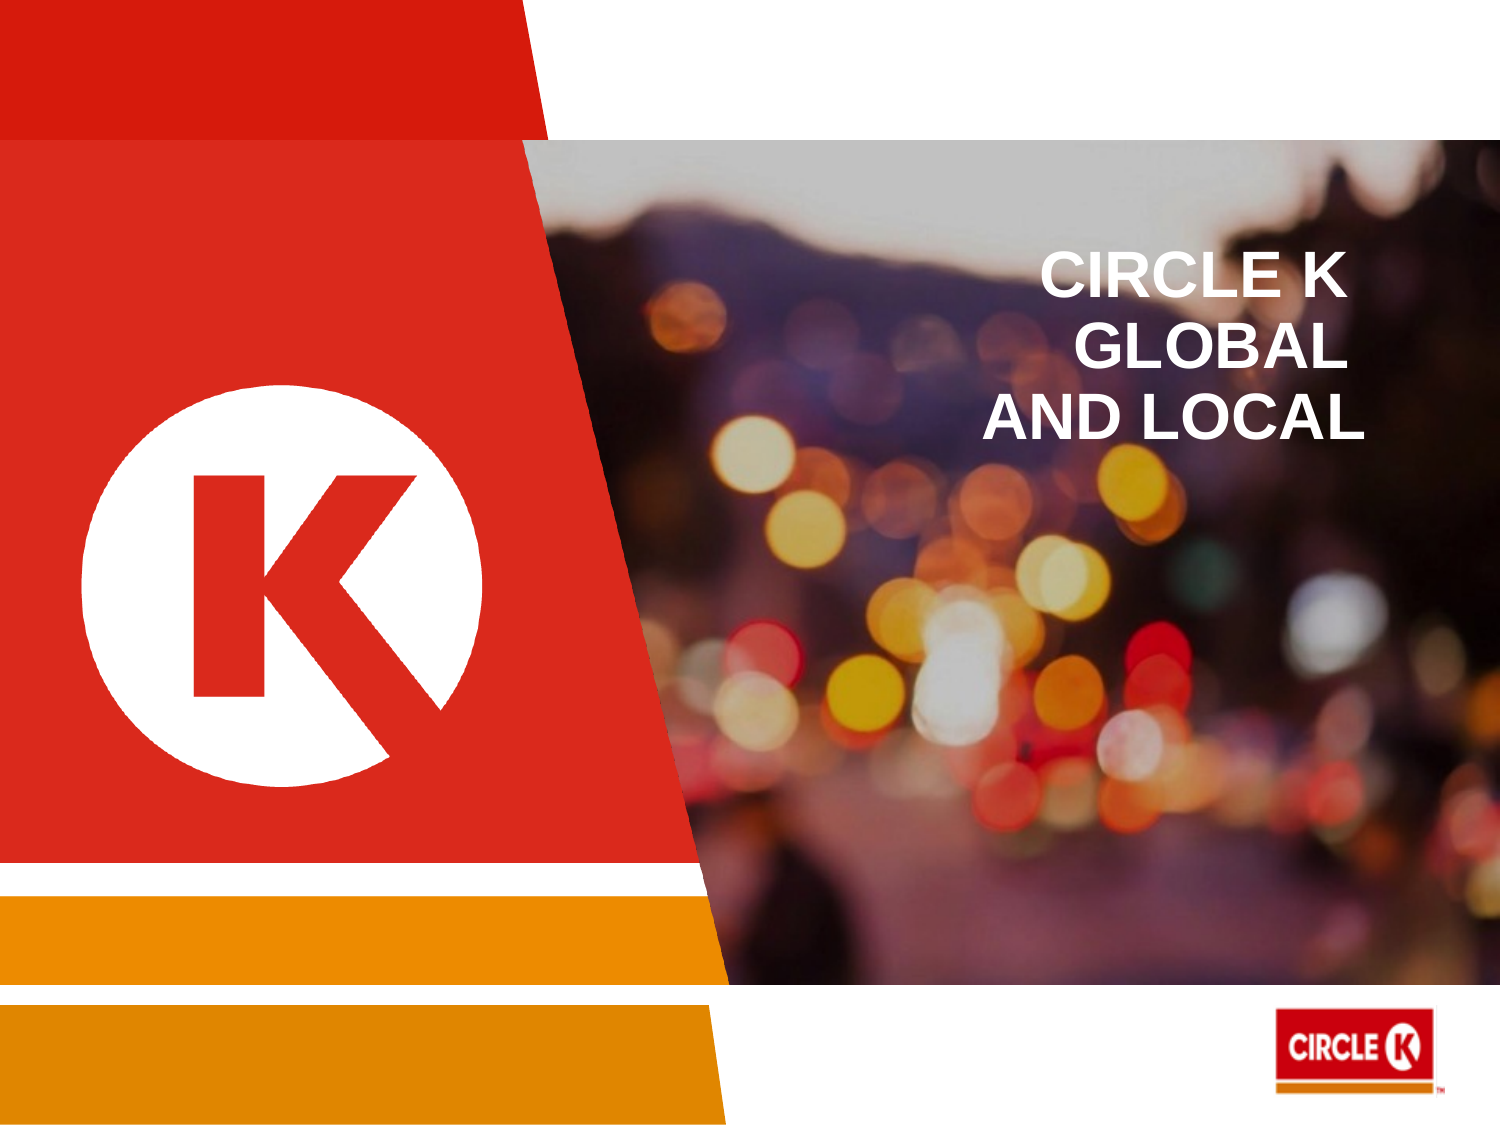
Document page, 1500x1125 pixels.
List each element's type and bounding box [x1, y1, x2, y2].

picture [0, 140, 1500, 985]
picture [1273, 1005, 1445, 1098]
